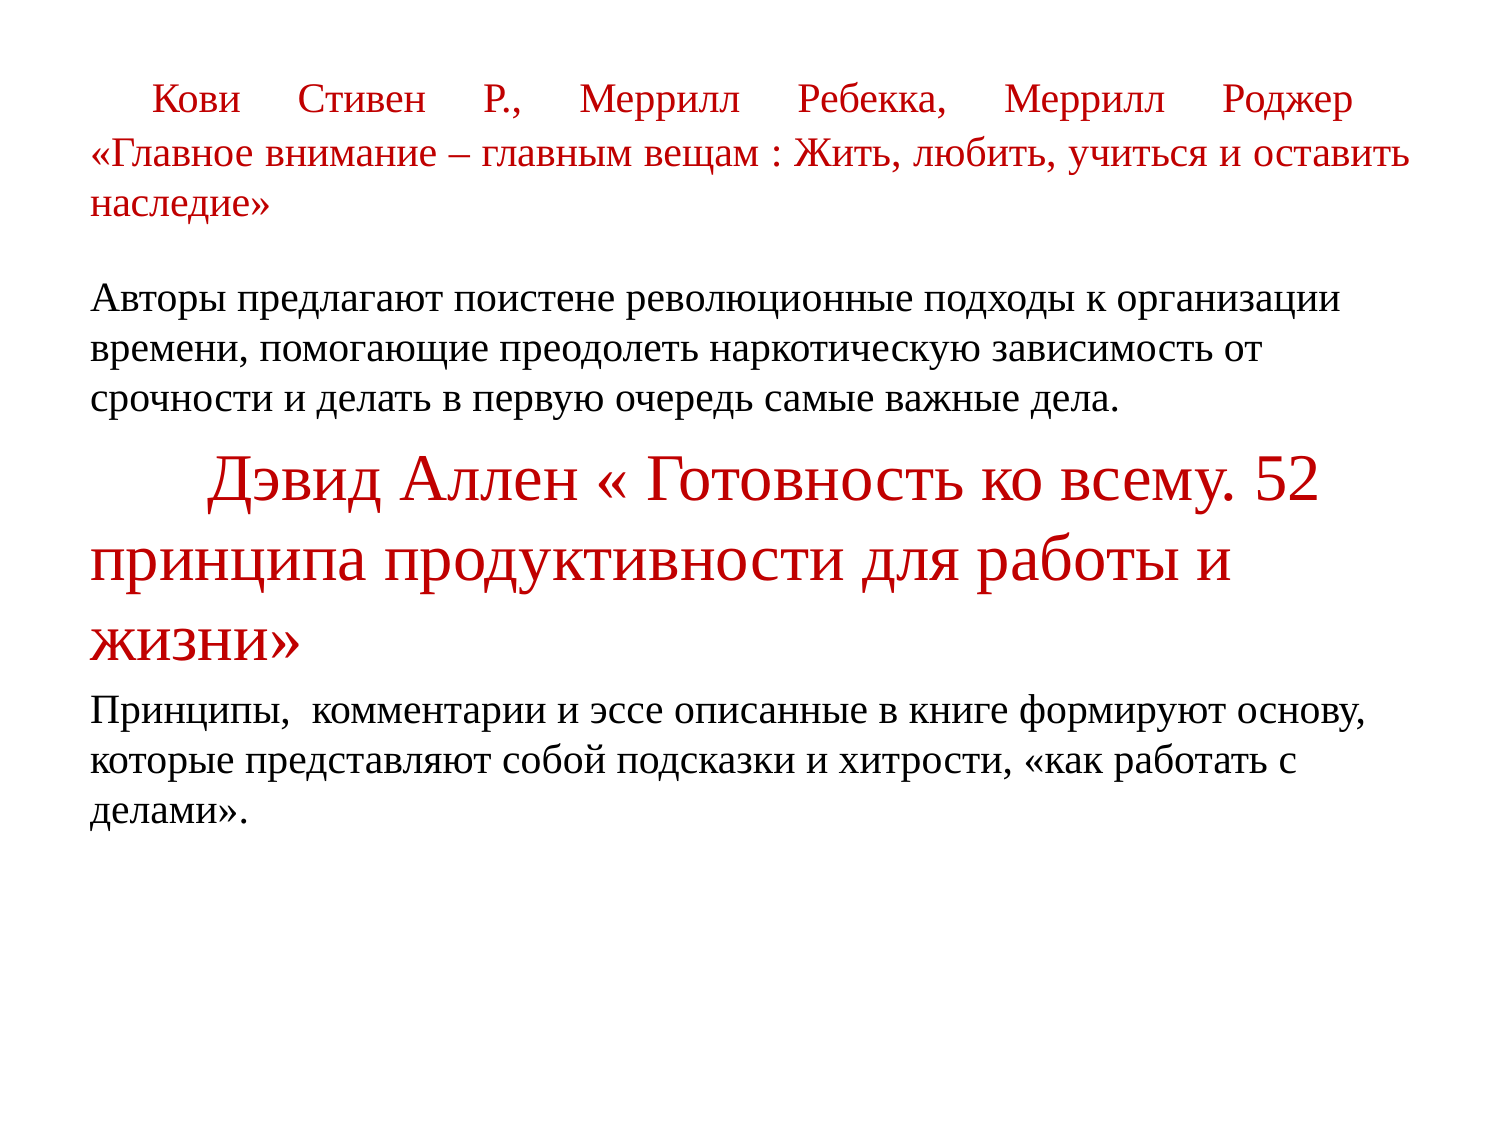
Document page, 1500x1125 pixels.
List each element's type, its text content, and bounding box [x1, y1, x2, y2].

title Кови Стивен Р., Меррилл Ребекка, Меррилл Роджер «Главное внимание – главным вещам : Жить, любить, учиться и оставить наследие» [75, 45, 1425, 233]
list Авторы предлагают поистене революционные подходы к организации времени, помогающие преодолеть наркотическую зависимость от срочности и делать в первую очередь самые важные дела. Дэвид Аллен « Готовность ко всему. 52 принципа продуктивности для работы и жизни» Принципы, комментарии и эссе описанные в книге формируют основу, которые представляют собой подсказки и хитрости, «как работать с делами». [75, 262, 1425, 1005]
